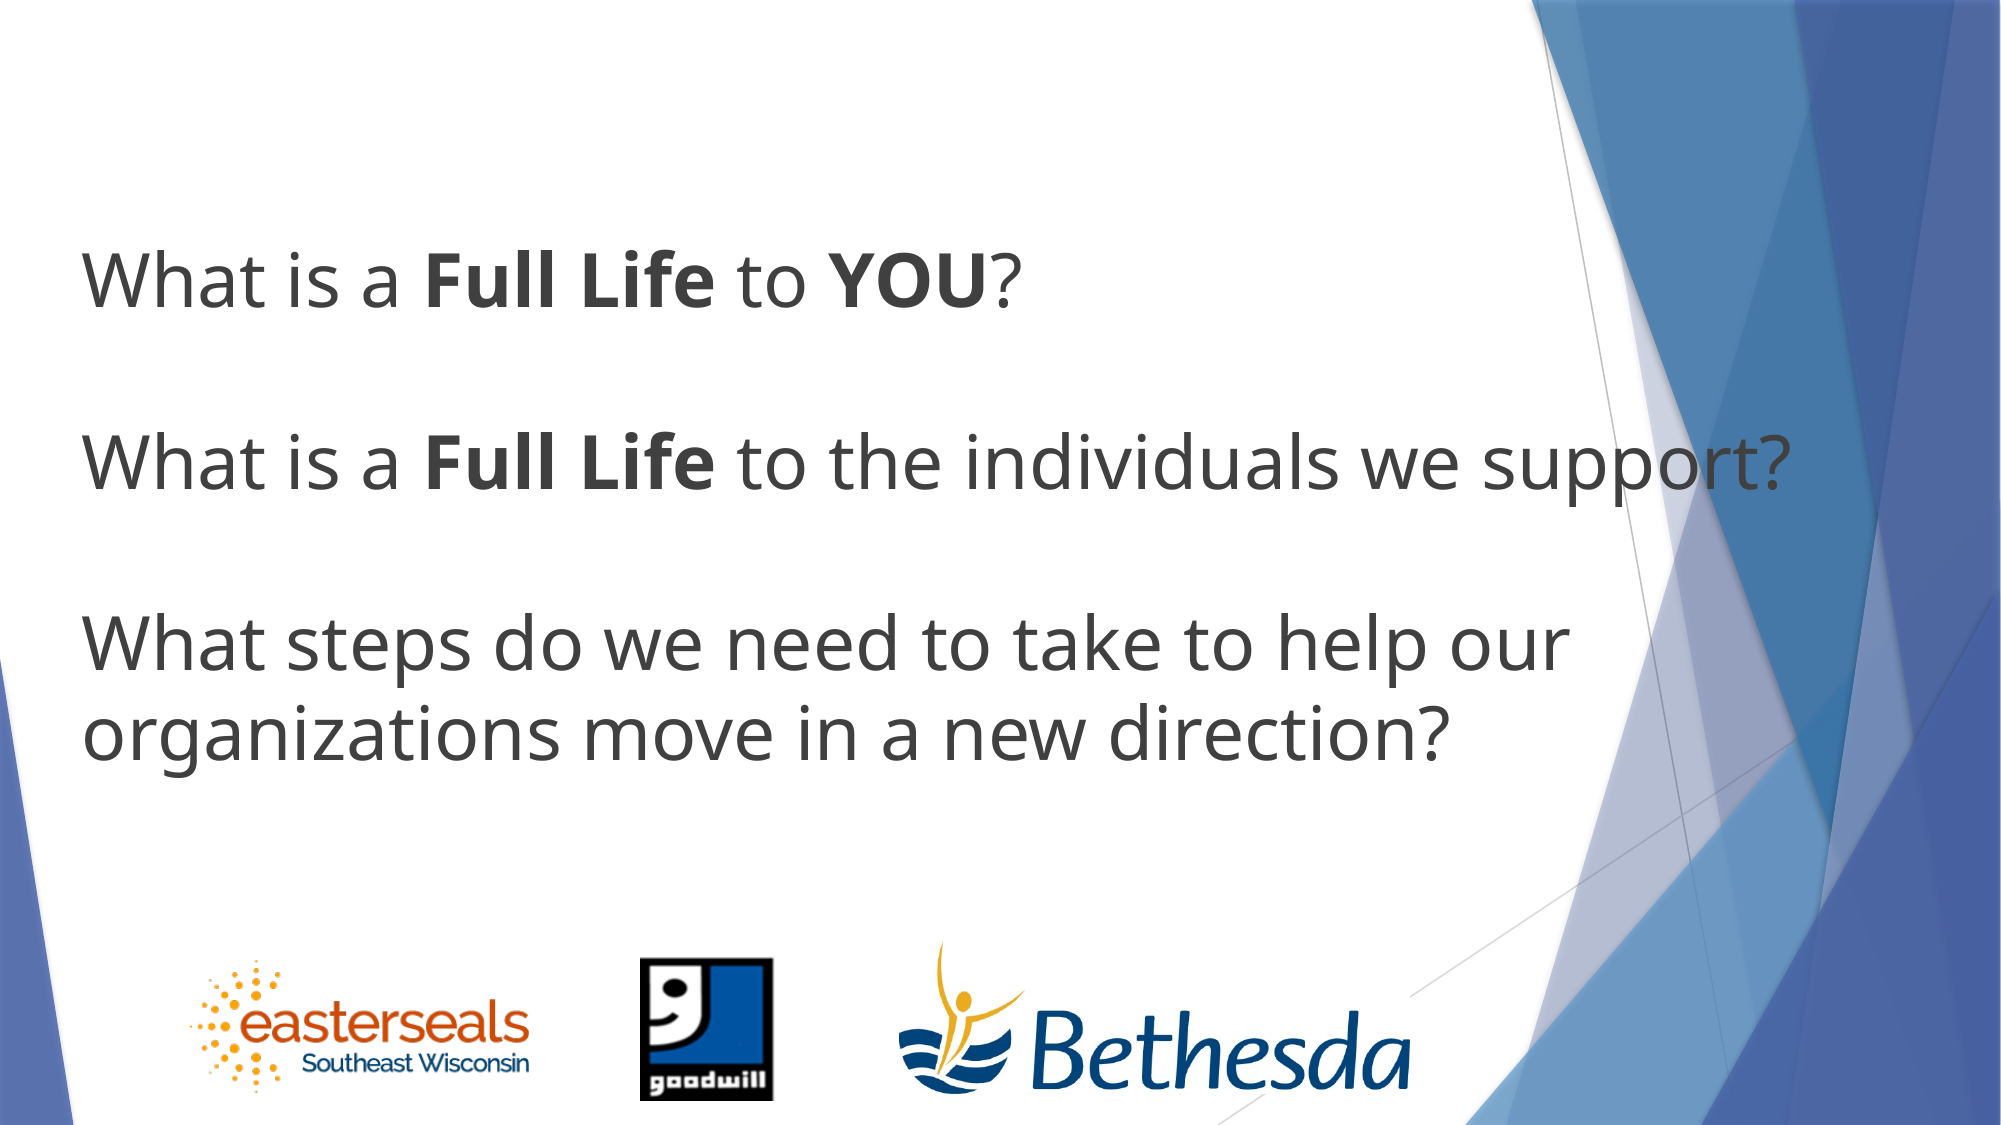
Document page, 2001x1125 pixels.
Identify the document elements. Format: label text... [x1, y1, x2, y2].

picture [640, 991, 788, 1101]
picture [190, 991, 529, 1093]
picture [899, 991, 1410, 1094]
list What is a Full Life to YOU? What is a Full Life to the individuals we support? What steps do we need to take to help our organizations move in a new direction? [66, 113, 1867, 991]
